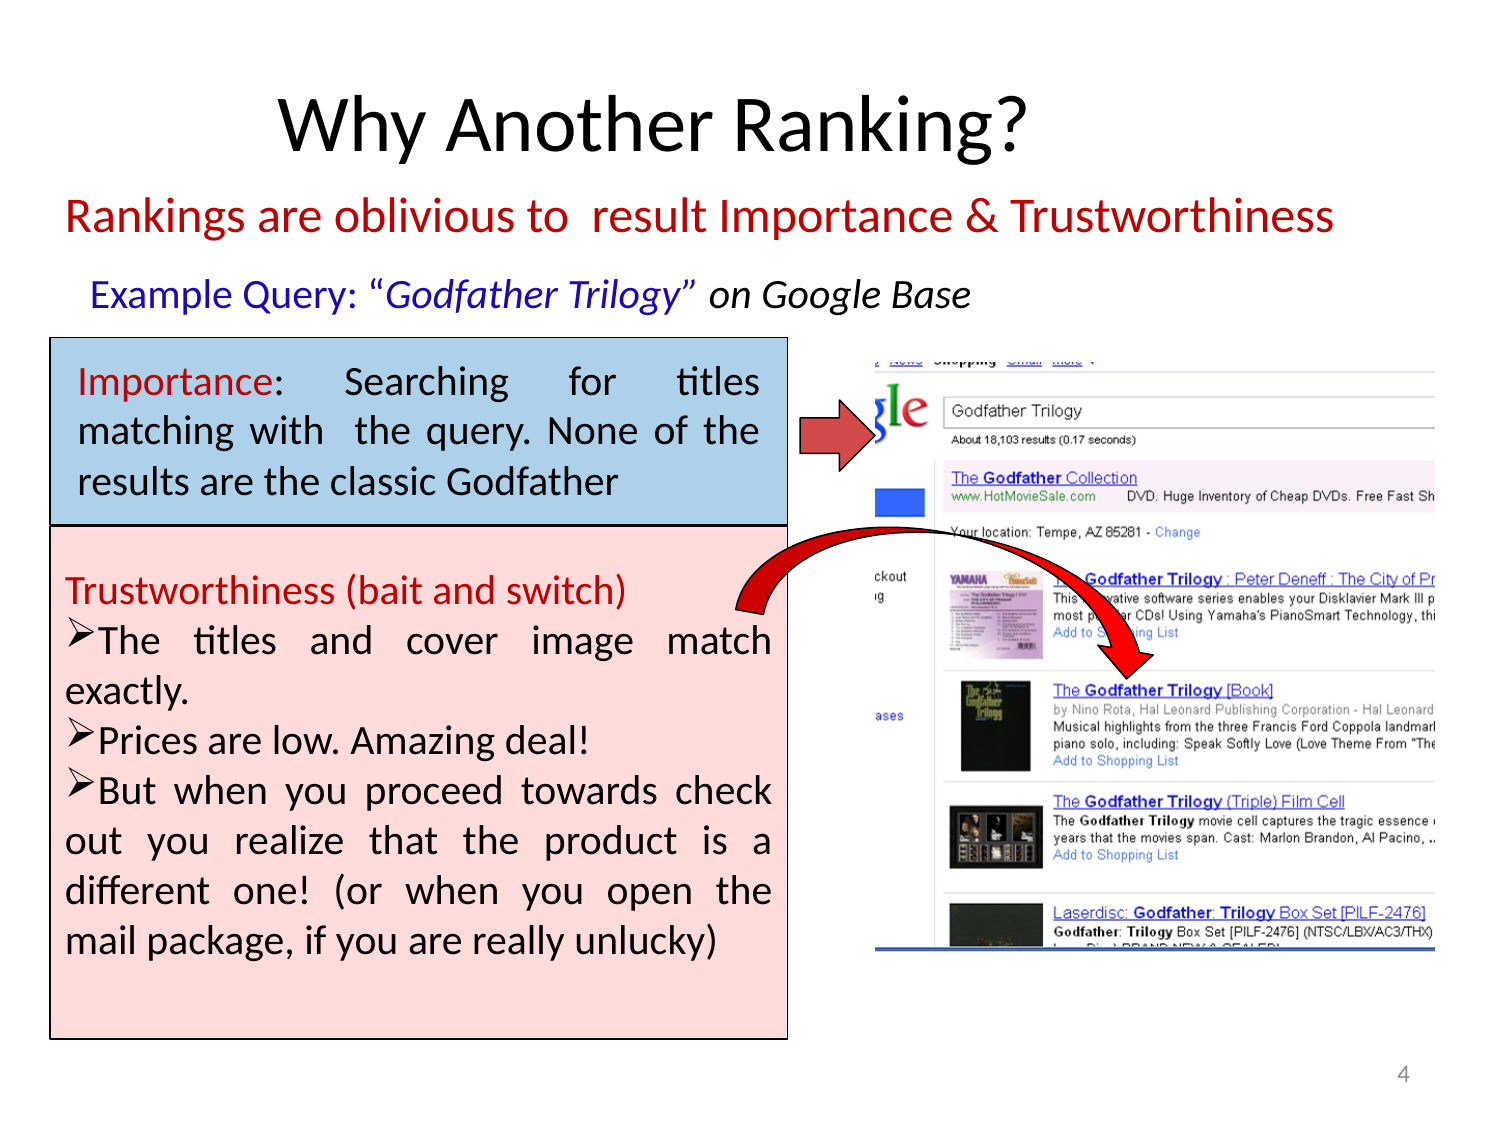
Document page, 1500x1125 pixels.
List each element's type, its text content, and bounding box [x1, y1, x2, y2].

text_box Example Query: “Godfather Trilogy” on Google Base [74, 259, 1338, 325]
text_box Rankings are oblivious to result Importance & Trustworthiness [49, 174, 1488, 250]
title Why Another Ranking? [75, 62, 1354, 174]
picture [874, 362, 1435, 963]
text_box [49, 526, 788, 1040]
slide_number 4 [1074, 1042, 1425, 1103]
text_box [800, 400, 869, 472]
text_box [49, 337, 788, 526]
